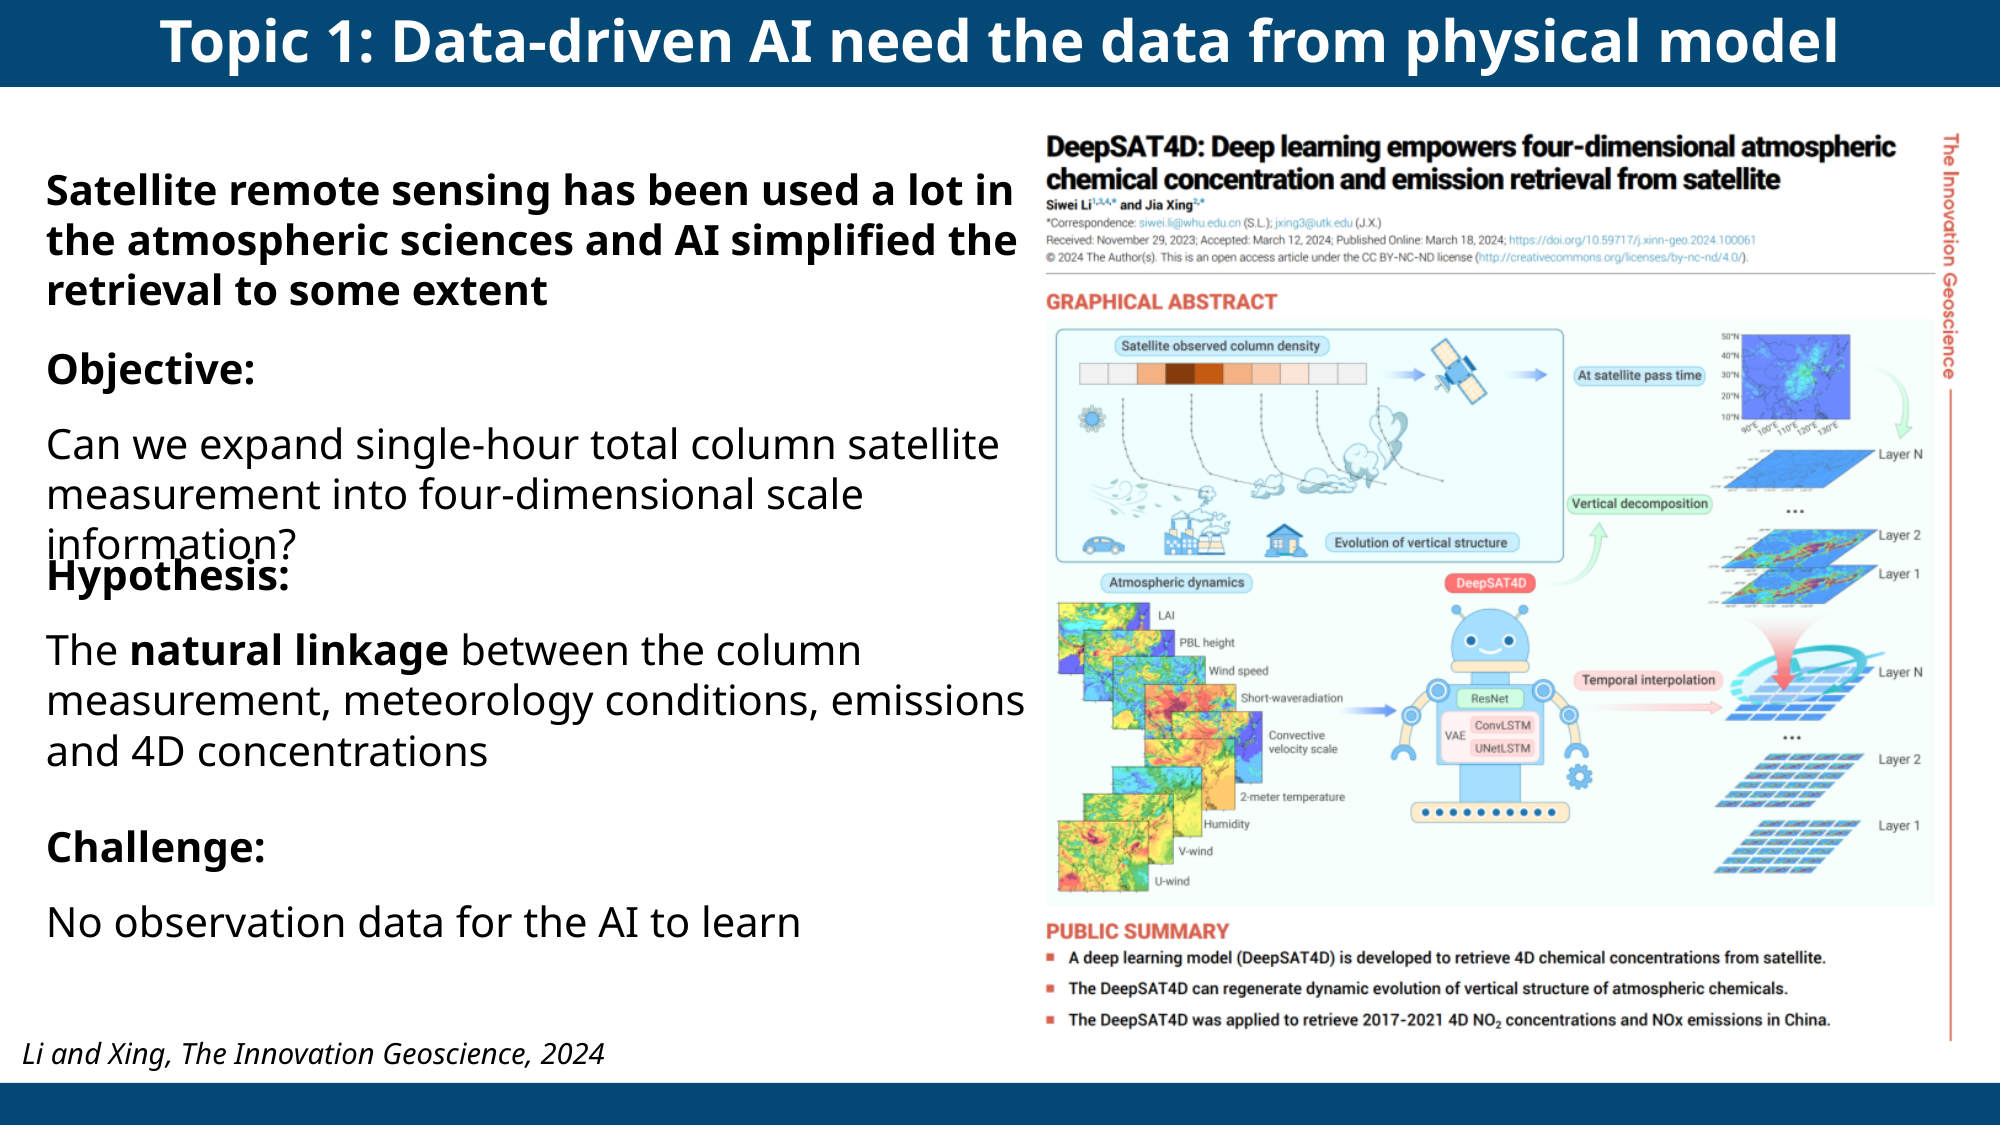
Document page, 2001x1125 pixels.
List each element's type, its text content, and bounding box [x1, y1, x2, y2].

text_box Topic 1: Data-driven AI need the data from physical model [0, 0, 2000, 82]
picture [1030, 129, 1969, 1041]
text_box Hypothesis: The natural linkage between the column measurement, meteorology conditions, emissions and 4D concentrations [31, 541, 1030, 782]
text_box [0, 82, 2000, 87]
text_box Satellite remote sensing has been used a lot in the atmospheric sciences and AI simplified the retrieval to some extent [31, 156, 1030, 322]
text_box Objective: Can we expand single-hour total column satellite measurement into four-dimensional scale information? [31, 335, 1030, 541]
text_box Challenge: No observation data for the AI to learn [31, 813, 970, 954]
text_box [0, 1082, 2000, 1125]
text_box Li and Xing, The Innovation Geoscience, 2024 [7, 1027, 620, 1078]
